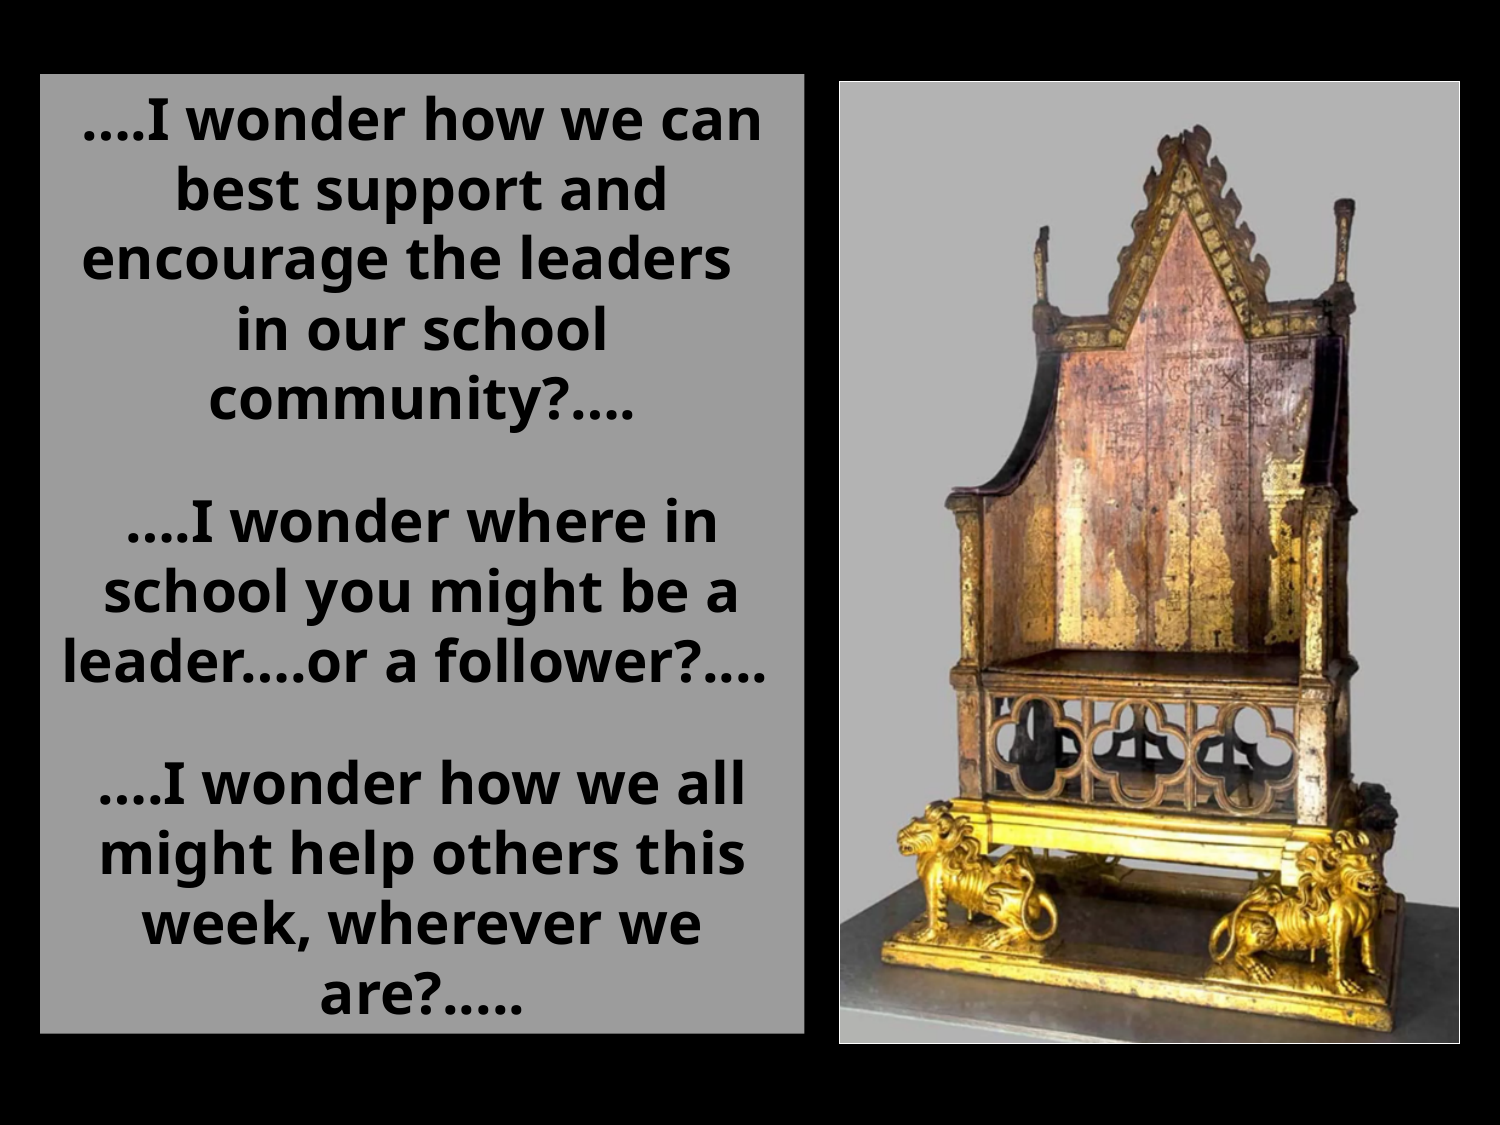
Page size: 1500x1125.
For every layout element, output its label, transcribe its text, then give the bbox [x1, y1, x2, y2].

picture [839, 81, 1460, 1044]
text_box ….I wonder how we can best support and encourage the leaders in our school community?…. ….I wonder where in school you might be a leader….or a follower?.... ….I wonder how we all might help others this week, wherever we are?..... [40, 74, 805, 1034]
